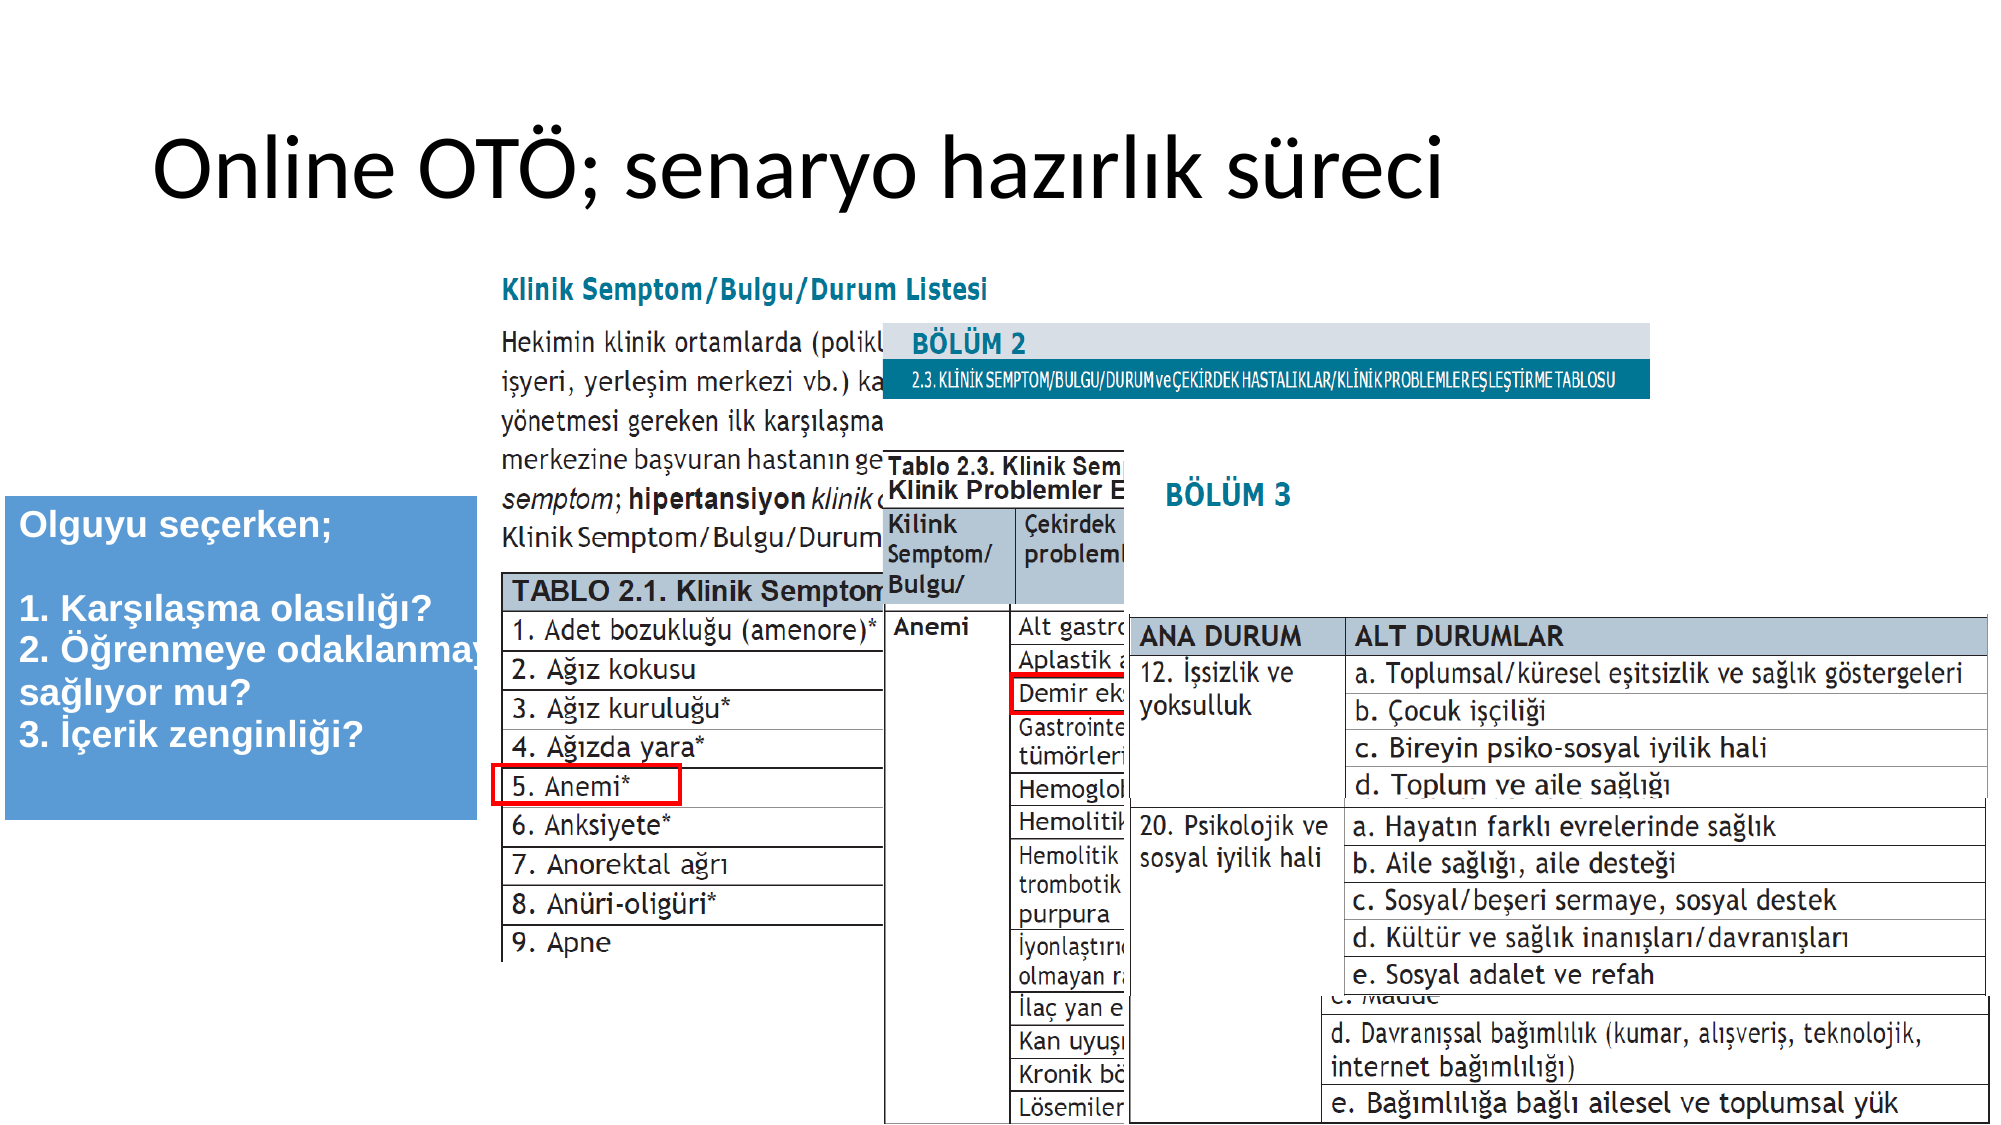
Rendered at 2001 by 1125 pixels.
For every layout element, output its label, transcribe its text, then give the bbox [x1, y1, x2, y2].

picture [1526, 372, 1531, 387]
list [476, 247, 1374, 962]
picture [1565, 373, 1570, 383]
picture [1360, 372, 1367, 387]
table_header Olguyu seçerken; 1. Karşılaşma olasılığı? 2. Öğrenmeye odaklanmayı sağlıyor mu? 3. İçerik zenginliği? [5, 496, 471, 820]
picture [1321, 372, 1328, 387]
picture [1284, 372, 1288, 387]
title Online OTÖ; senaryo hazırlık süreci [137, 59, 1915, 278]
picture [1390, 372, 1399, 387]
picture [1437, 372, 1444, 387]
picture [1015, 372, 1020, 387]
picture [1072, 372, 1076, 387]
picture [1089, 372, 1093, 385]
picture [1127, 372, 1132, 387]
picture [1053, 372, 1058, 387]
picture [1595, 375, 1604, 382]
picture [1409, 372, 1413, 387]
picture [1249, 372, 1253, 387]
picture [1008, 372, 1012, 387]
picture [1536, 372, 1547, 387]
picture [1221, 372, 1226, 387]
picture [882, 400, 1992, 1124]
picture [882, 322, 1651, 358]
picture [1145, 372, 1153, 387]
picture [1578, 373, 1583, 387]
picture [1041, 372, 1048, 381]
picture [1339, 372, 1344, 387]
picture [1418, 372, 1422, 387]
